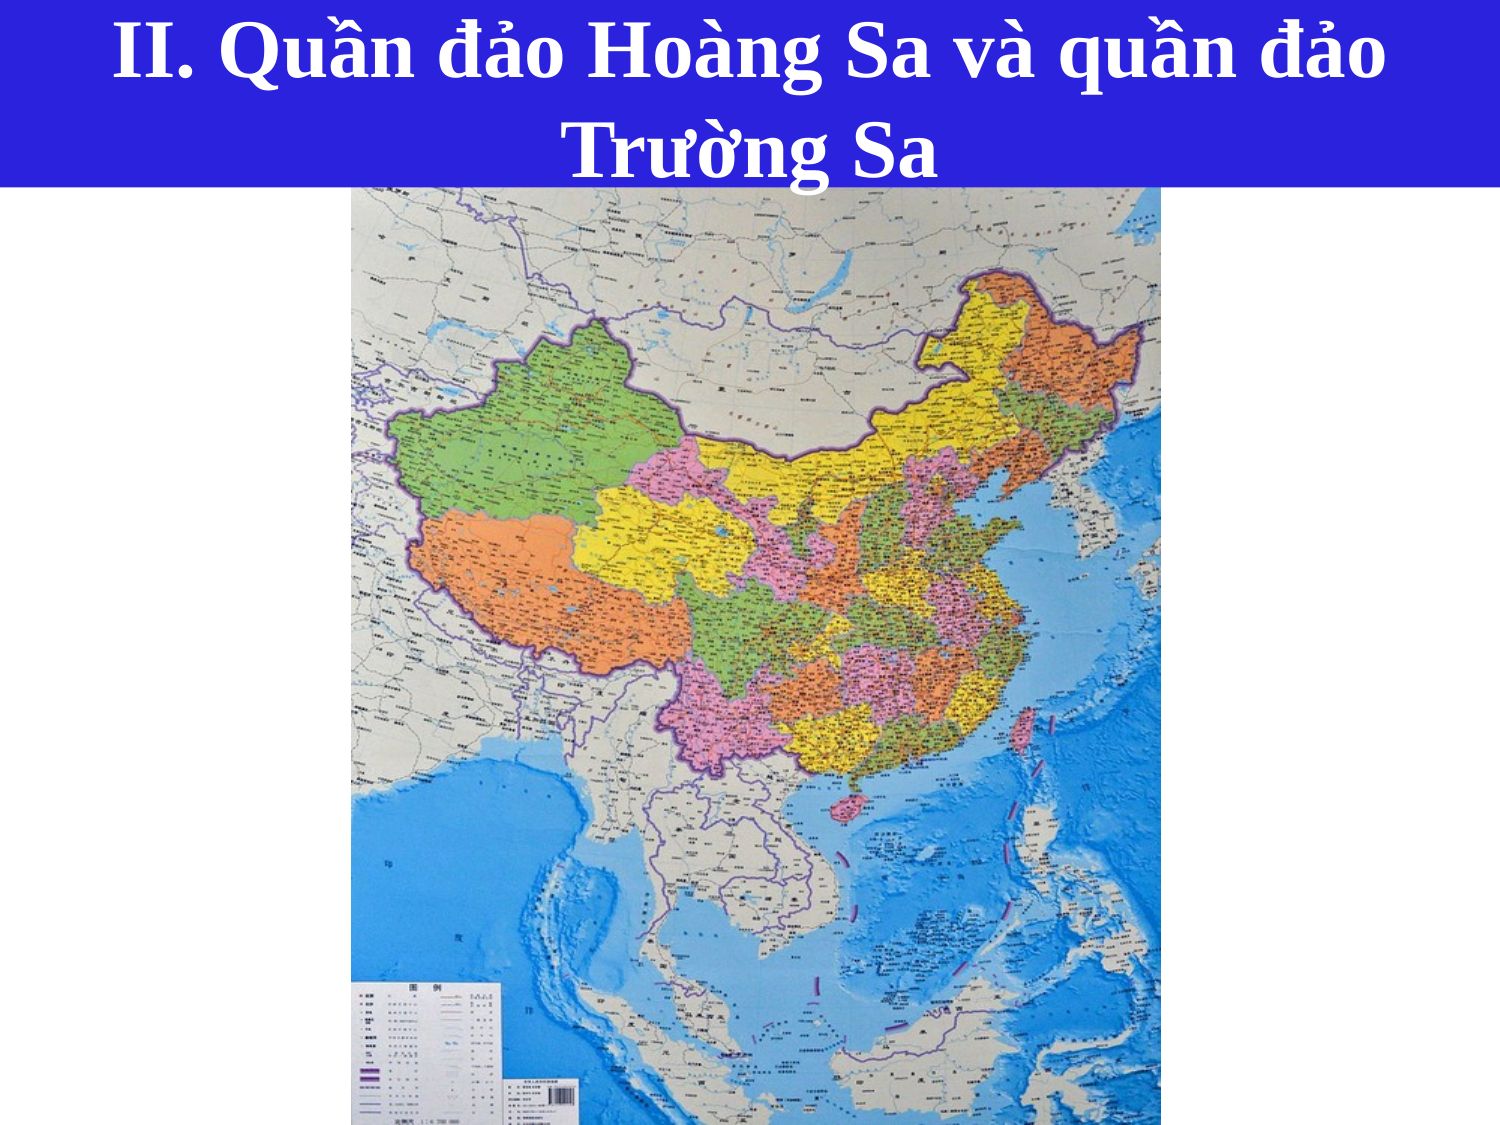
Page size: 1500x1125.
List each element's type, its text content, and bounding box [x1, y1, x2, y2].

text_box II. Quần đảo Hoàng Sa và quần đảo Trường Sa [0, 0, 1500, 188]
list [351, 128, 1161, 1125]
